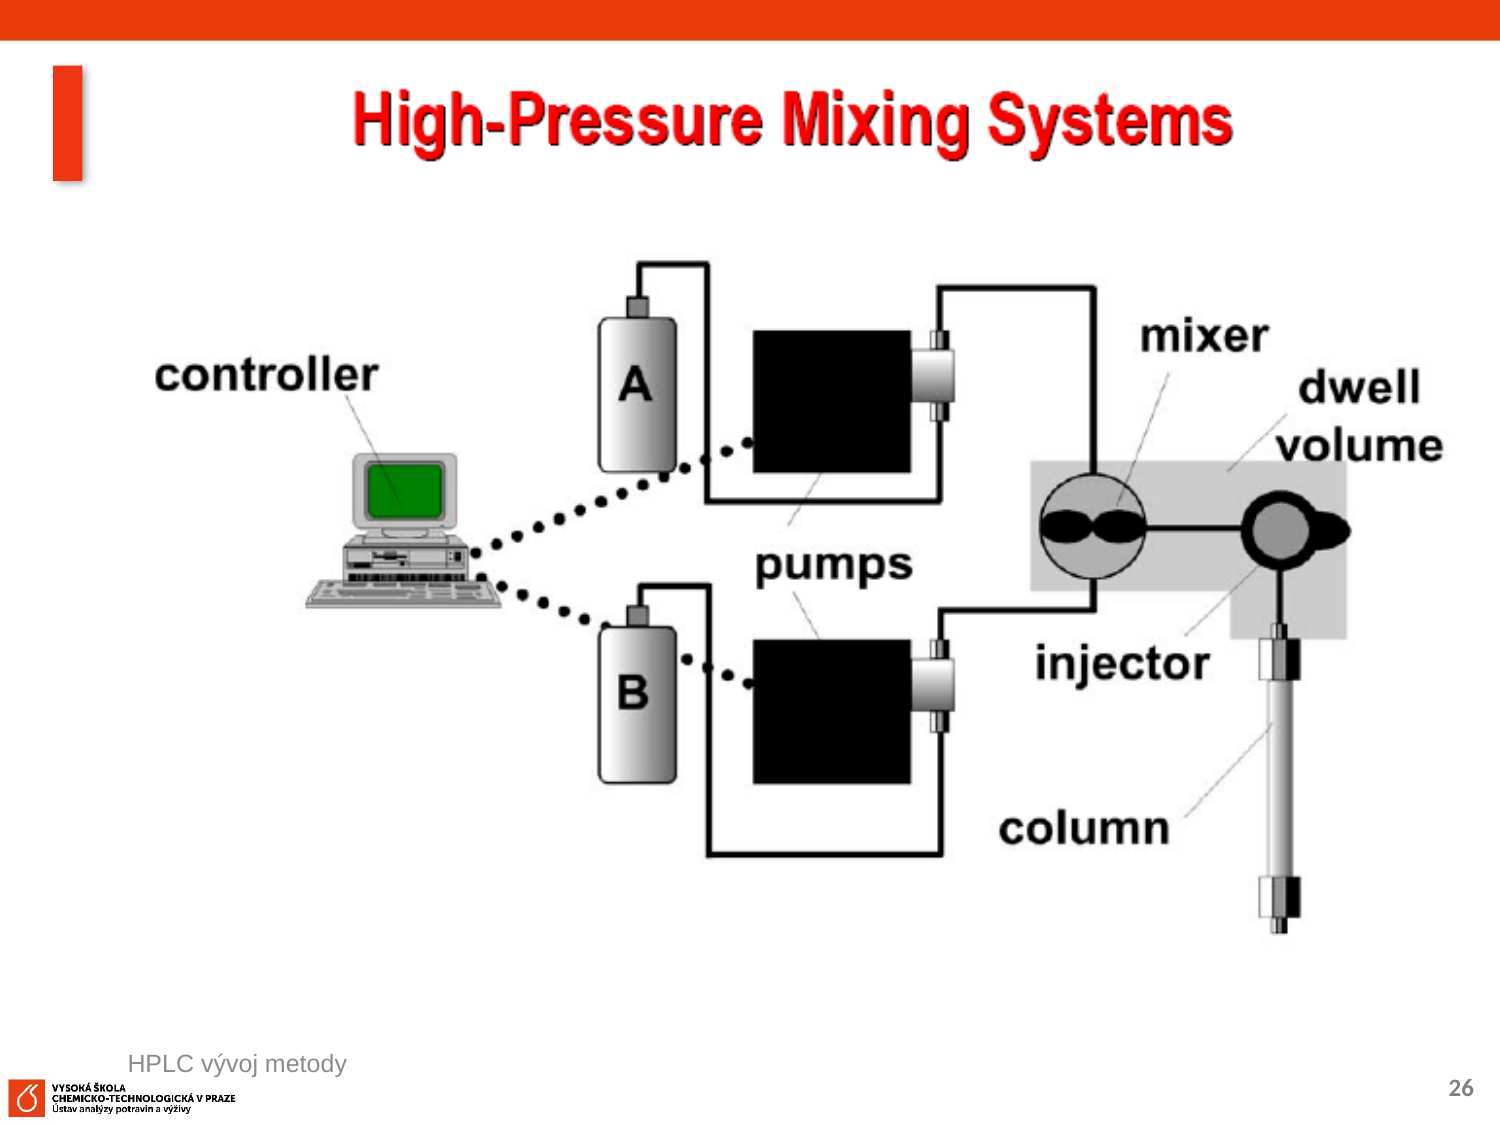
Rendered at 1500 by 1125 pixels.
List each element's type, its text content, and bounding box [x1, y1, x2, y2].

picture [94, 78, 1465, 969]
footer HPLC vývoj metody [0, 1025, 475, 1100]
picture [0, 1100, 243, 1125]
